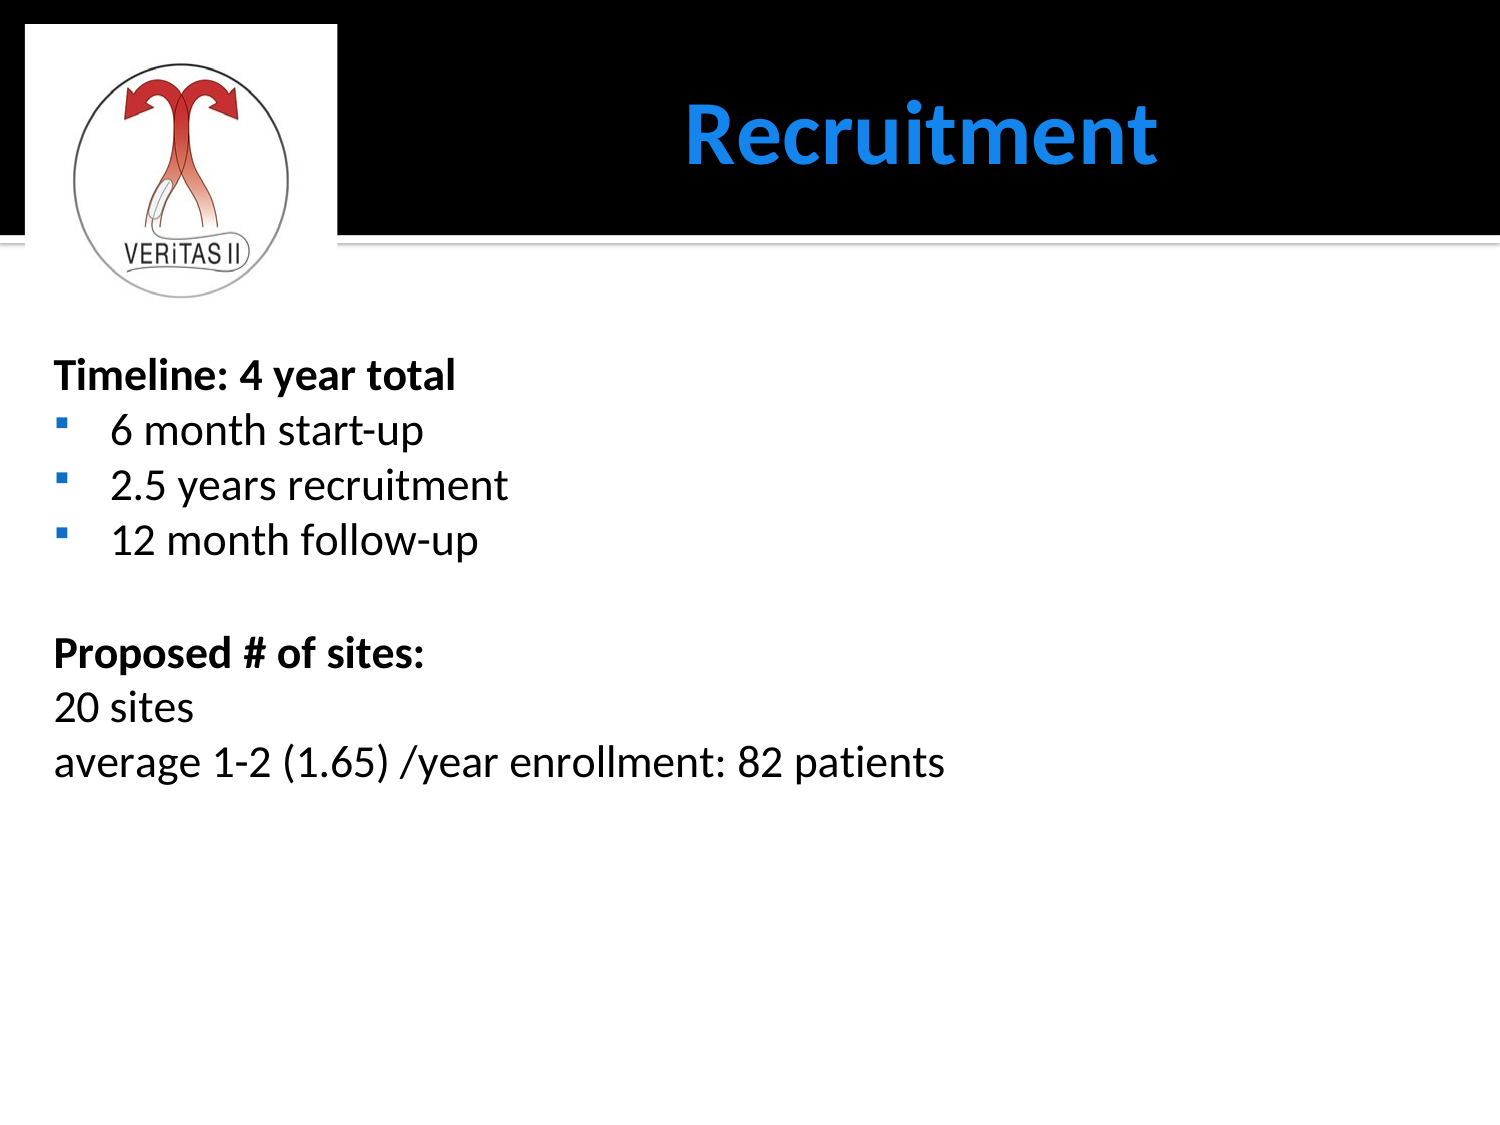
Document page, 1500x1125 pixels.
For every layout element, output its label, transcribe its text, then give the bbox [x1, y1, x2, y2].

picture [1242, 240, 1500, 251]
text_box Timeline: 4 year total 6 month start-up 2.5 years recruitment 12 month follow-up Proposed # of sites: 20 sites average 1-2 (1.65) /year enrollment: 82 patients [51, 345, 946, 788]
picture [0, 240, 24, 251]
text_box [66, 58, 296, 304]
title Recruitment [338, 73, 1242, 262]
text_box [0, 0, 1500, 236]
text_box [24, 24, 338, 338]
